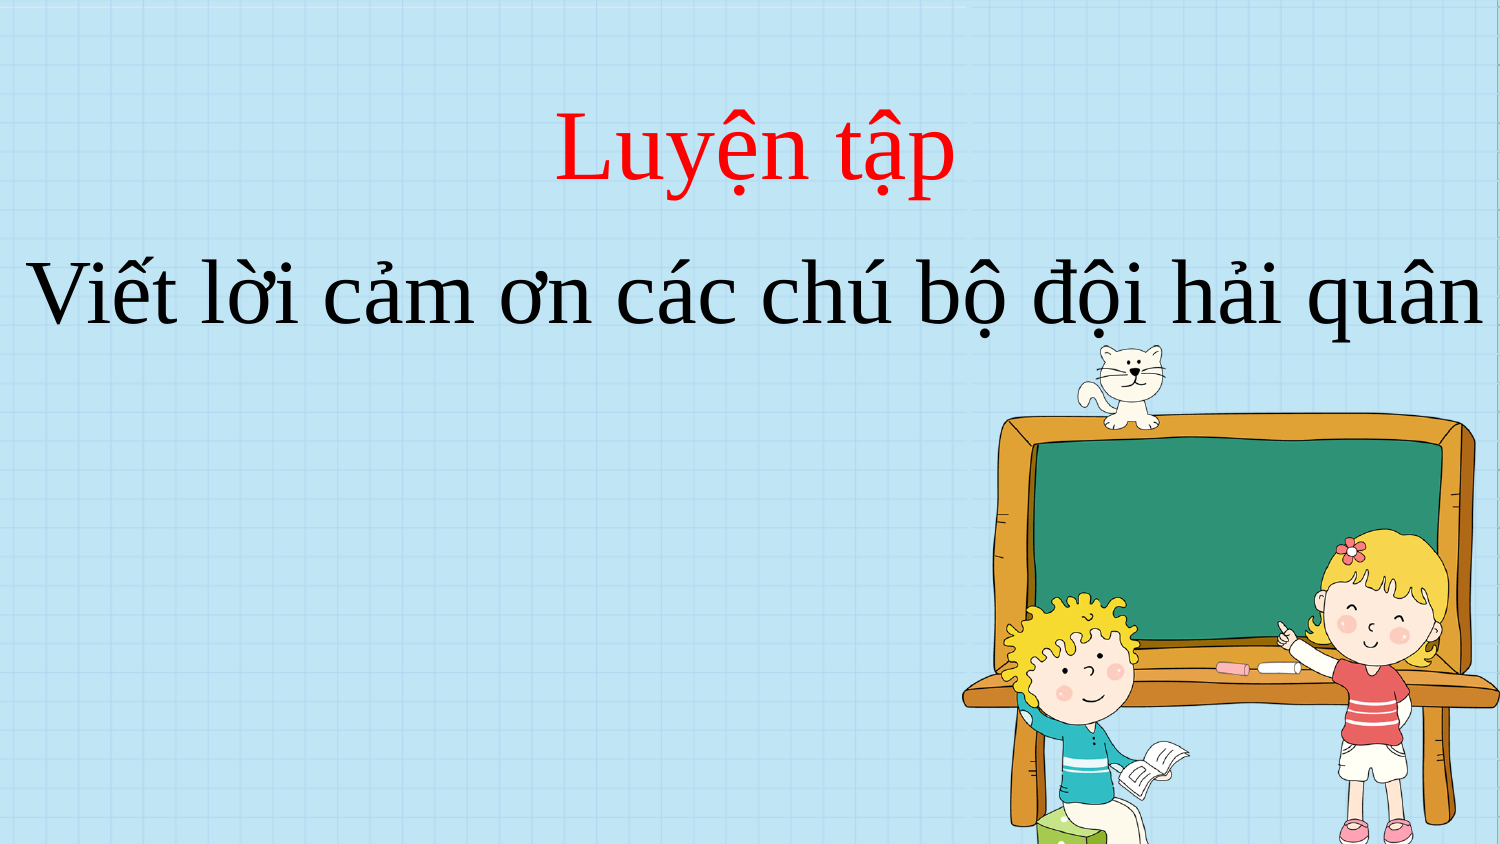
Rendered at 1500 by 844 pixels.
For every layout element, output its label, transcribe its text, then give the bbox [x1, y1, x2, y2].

picture [0, 345, 1500, 844]
text_box Luyện tập Viết lời cảm ơn các chú bộ đội hải quân [0, 0, 1500, 386]
